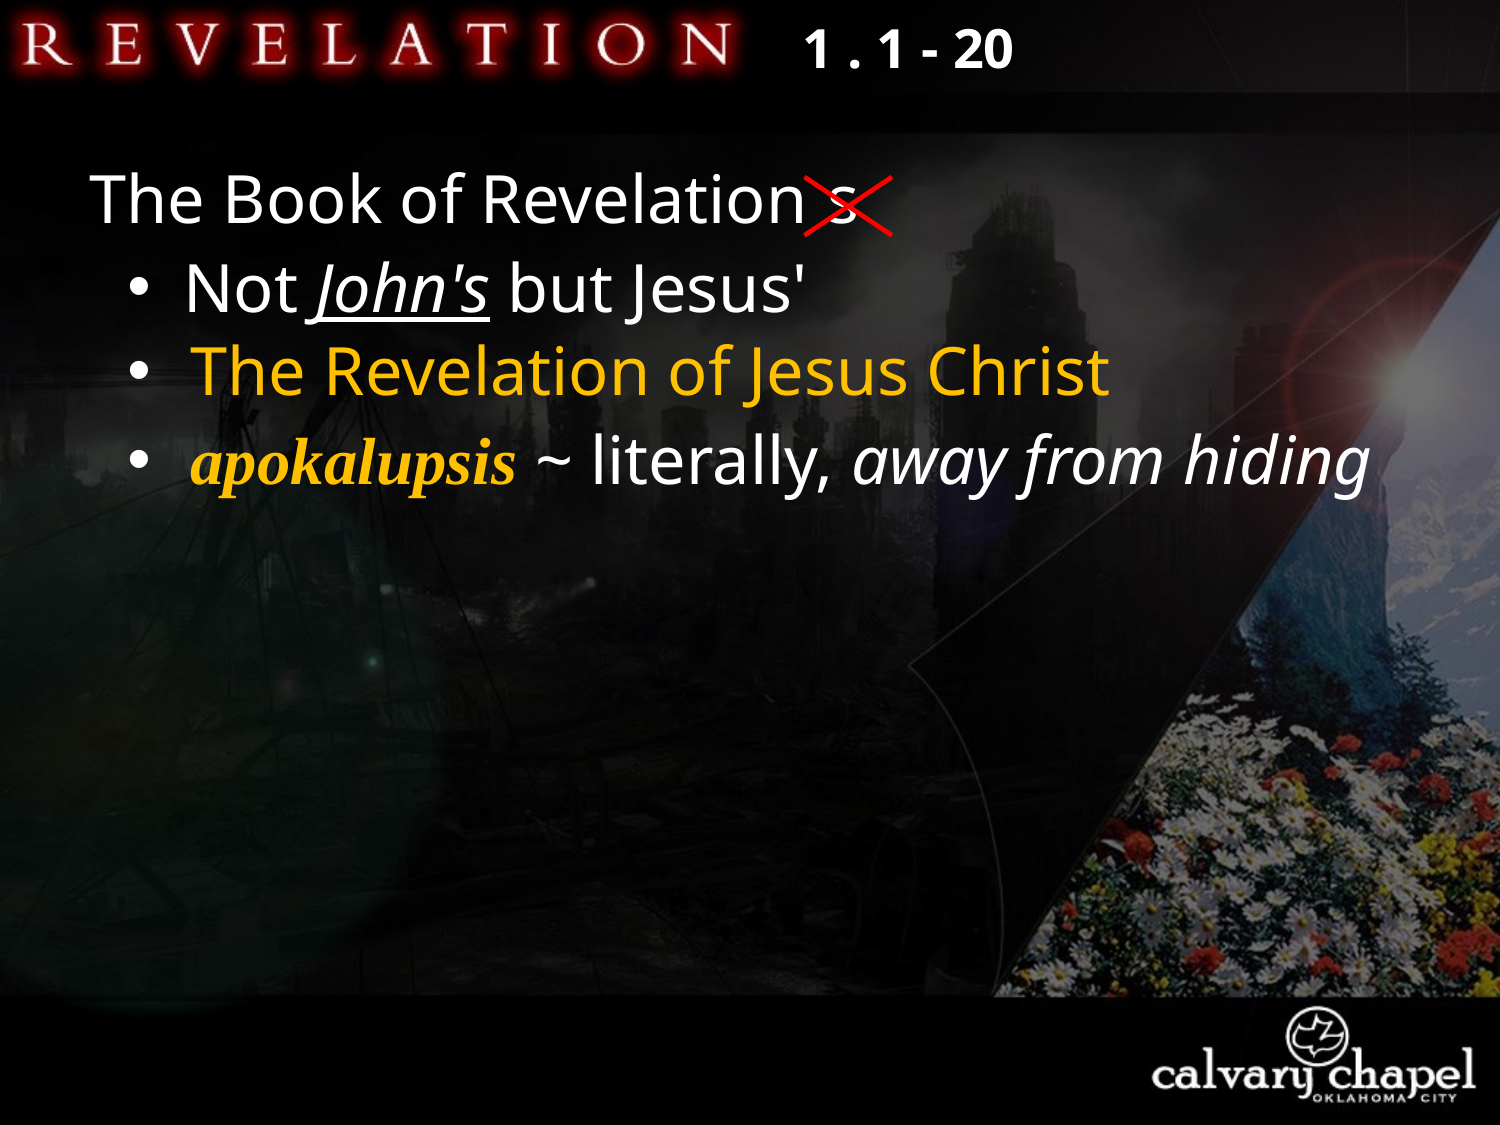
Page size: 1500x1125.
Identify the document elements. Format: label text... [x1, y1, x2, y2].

text_box The Book of Revelation [75, 149, 812, 245]
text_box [804, 176, 893, 236]
text_box 1 . 1 - 20 [787, 7, 1430, 87]
text_box The Revelation of Jesus Christ [112, 333, 1425, 417]
text_box s [812, 149, 900, 245]
text_box apokalupsis ~ literally, away from hiding [112, 417, 1425, 506]
picture [0, 0, 1500, 1125]
text_box Not John's but Jesus' [112, 238, 1430, 333]
